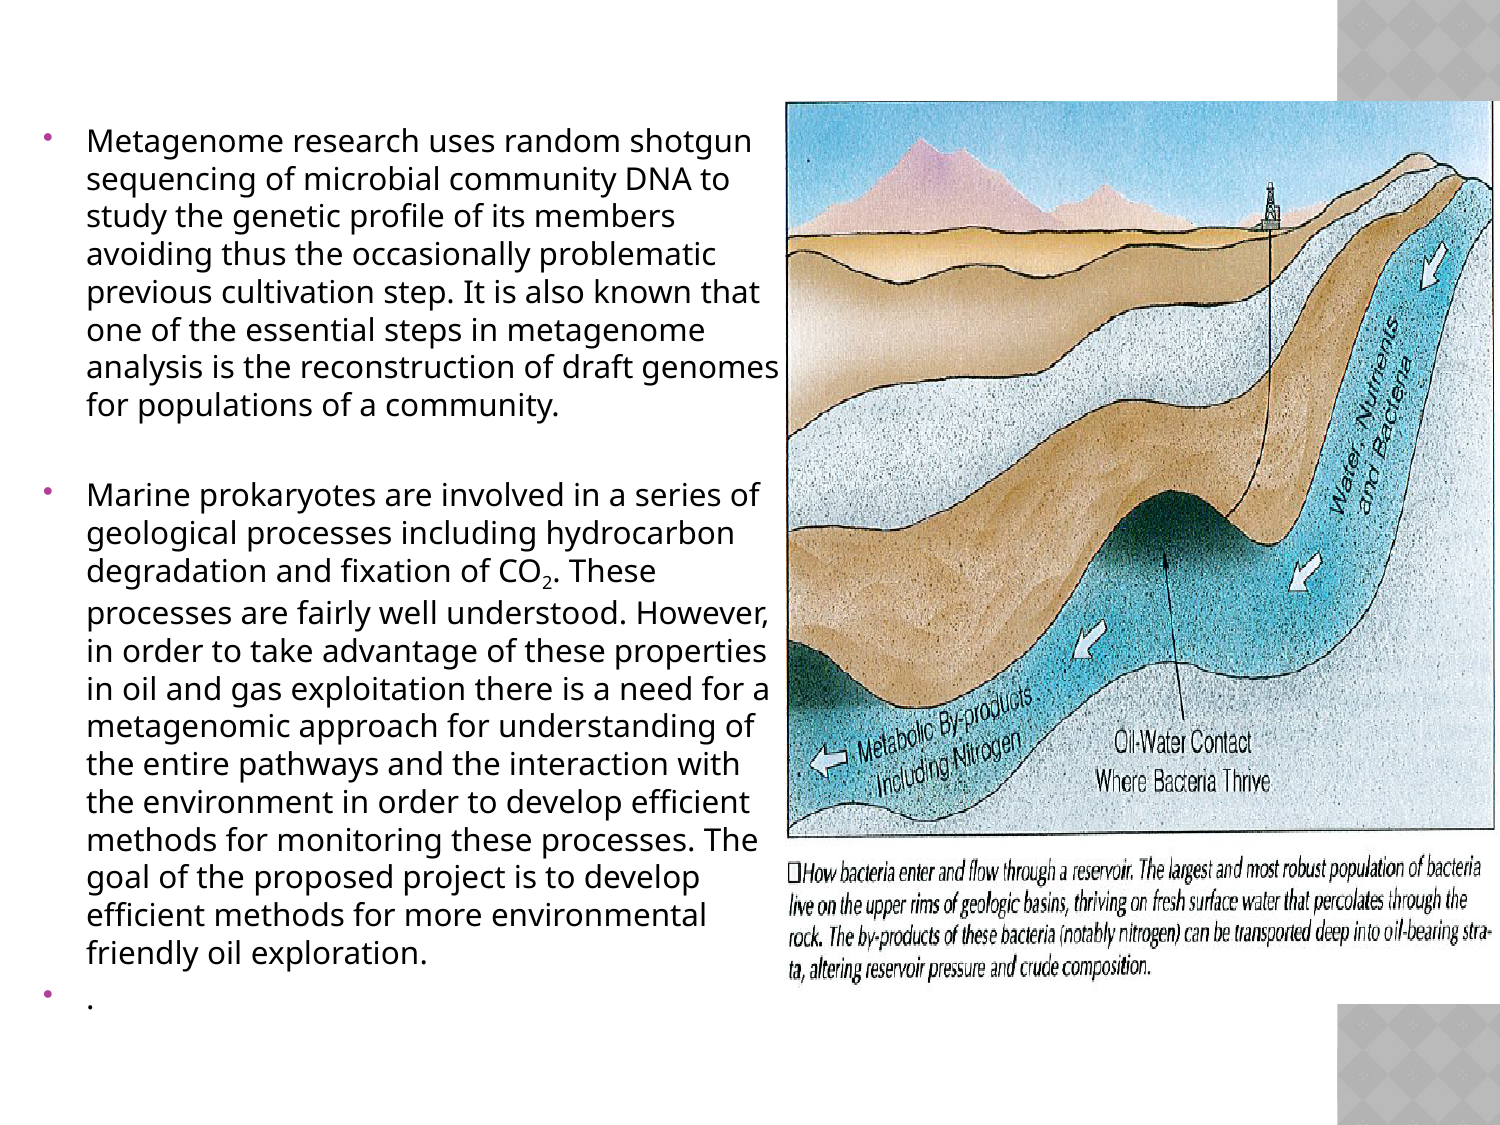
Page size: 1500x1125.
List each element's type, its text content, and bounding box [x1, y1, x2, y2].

picture [784, 101, 1500, 1004]
list Metagenome research uses random shotgun sequencing of microbial community DNA to study the genetic profile of its members avoiding thus the occasionally problematic previous cultivation step. It is also known that one of the essential steps in metagenome analysis is the reconstruction of draft genomes for populations of a community. Marine prokaryotes are involved in a series of geological processes including hydrocarbon degradation and fixation of CO2. These processes are fairly well understood. However, in order to take advantage of these properties in oil and gas exploitation there is a need for a metagenomic approach for understanding of the entire pathways and the interaction with the environment in order to develop efficient methods for monitoring these processes. The goal of the proposed project is to develop efficient methods for more environmental friendly oil exploration. . [29, 113, 809, 1088]
